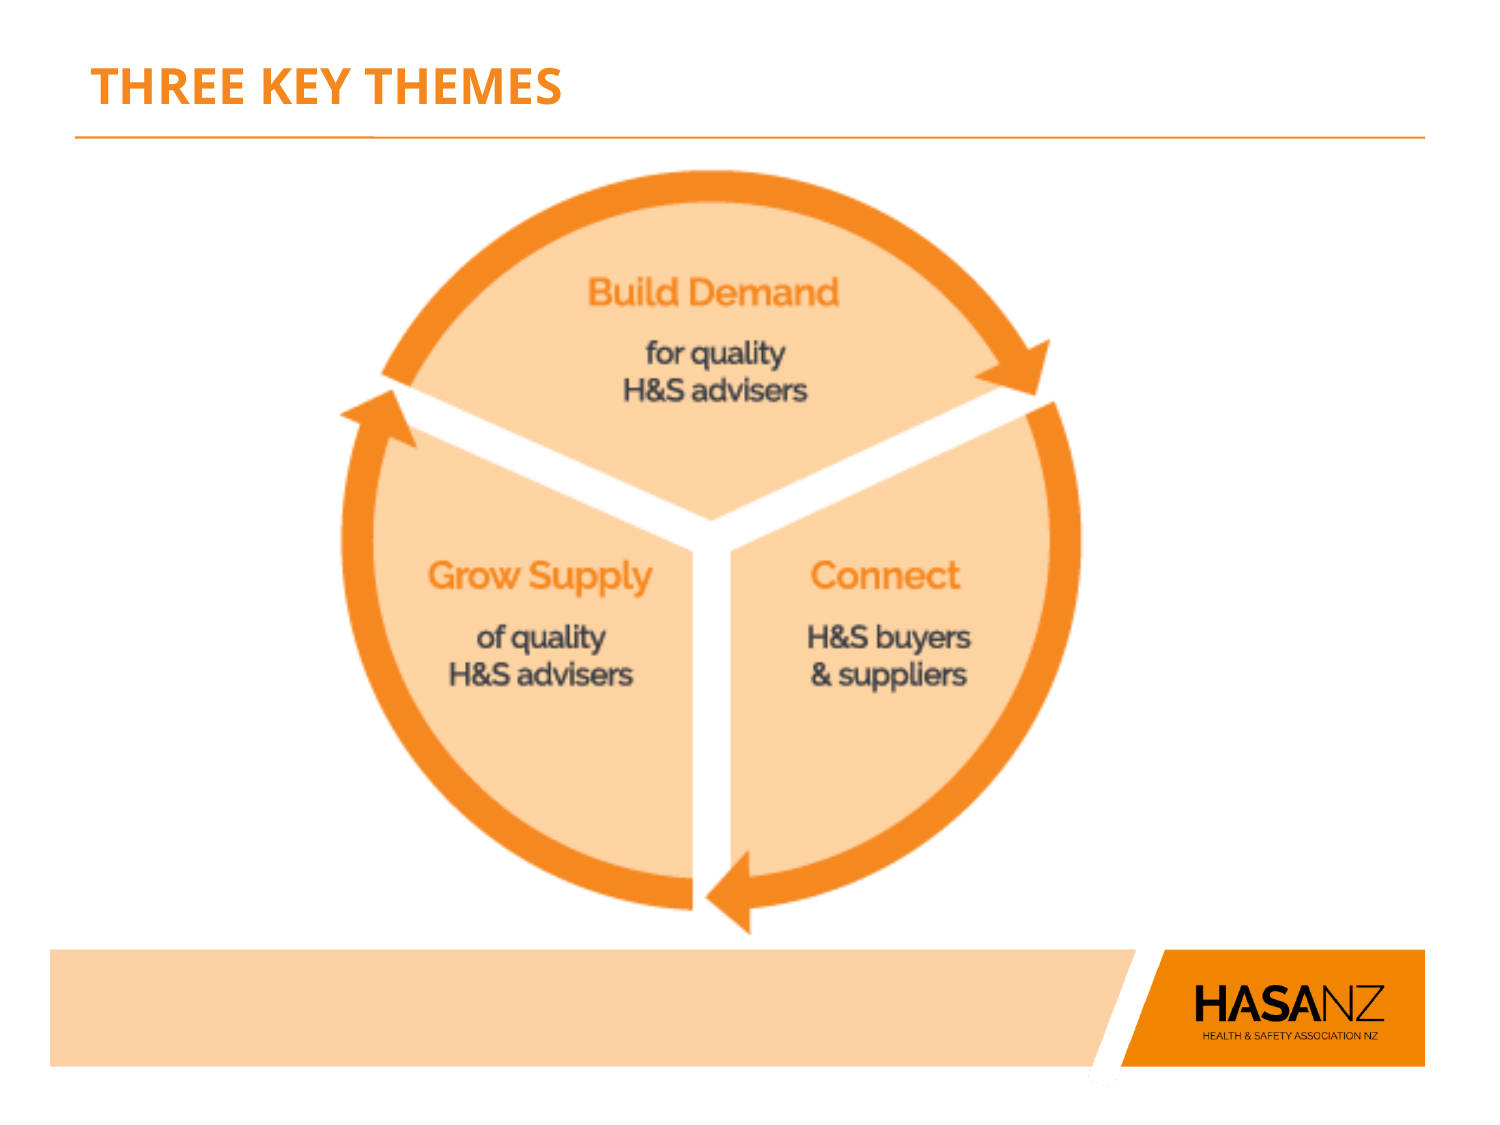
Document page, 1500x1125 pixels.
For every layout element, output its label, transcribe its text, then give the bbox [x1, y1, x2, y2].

title THREE KEY THEMES [75, 45, 1425, 125]
picture [50, 140, 1425, 1088]
